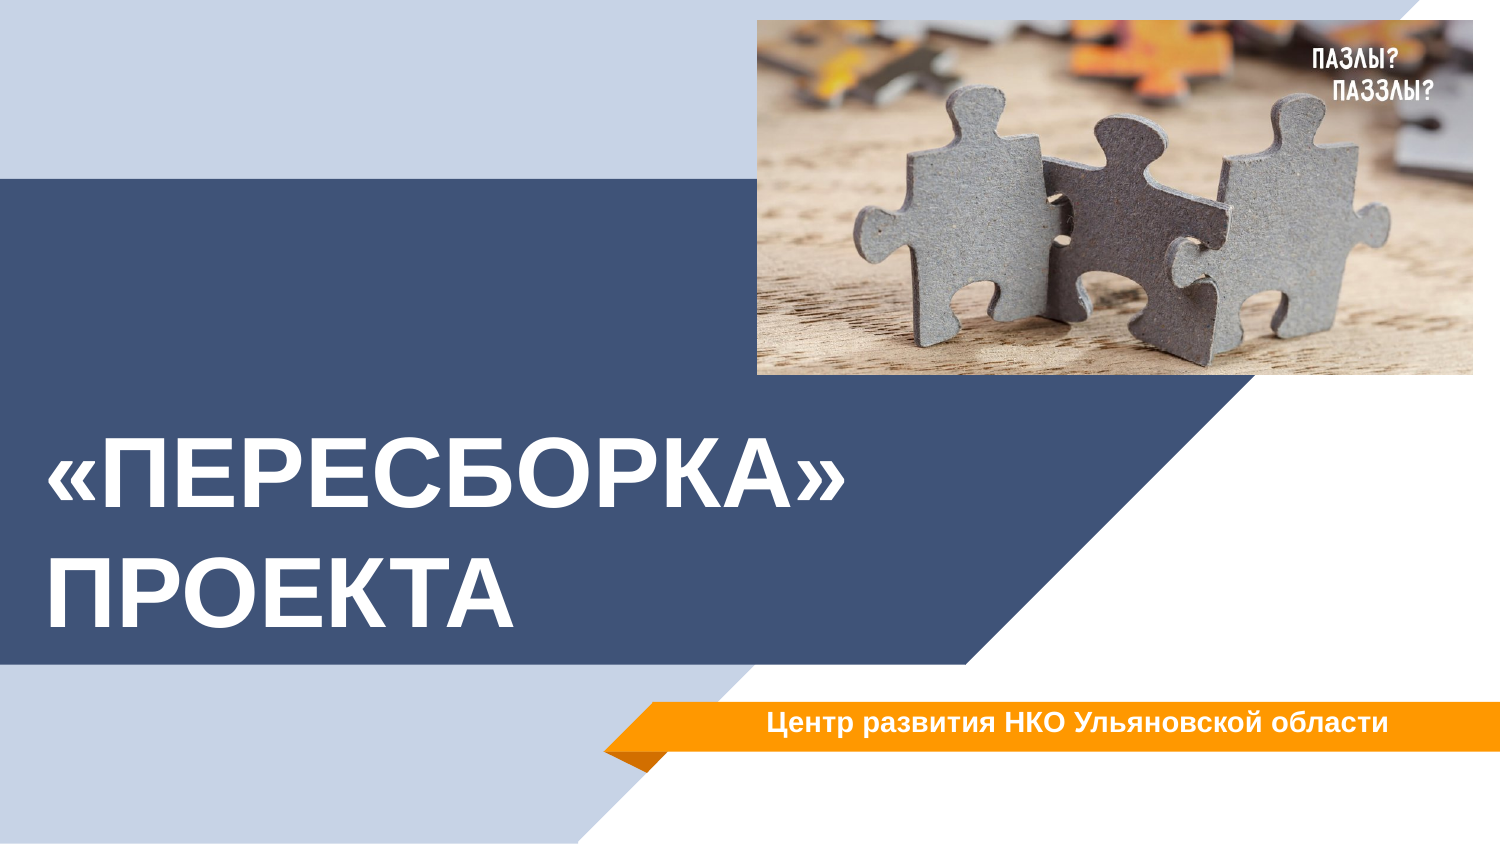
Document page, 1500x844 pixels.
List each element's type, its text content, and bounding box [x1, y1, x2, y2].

picture [757, 19, 1473, 375]
title «ПЕРЕСБОРКА» ПРОЕКТА [29, 176, 910, 663]
text_box Центр развития НКО Ульяновской области [751, 695, 1473, 748]
